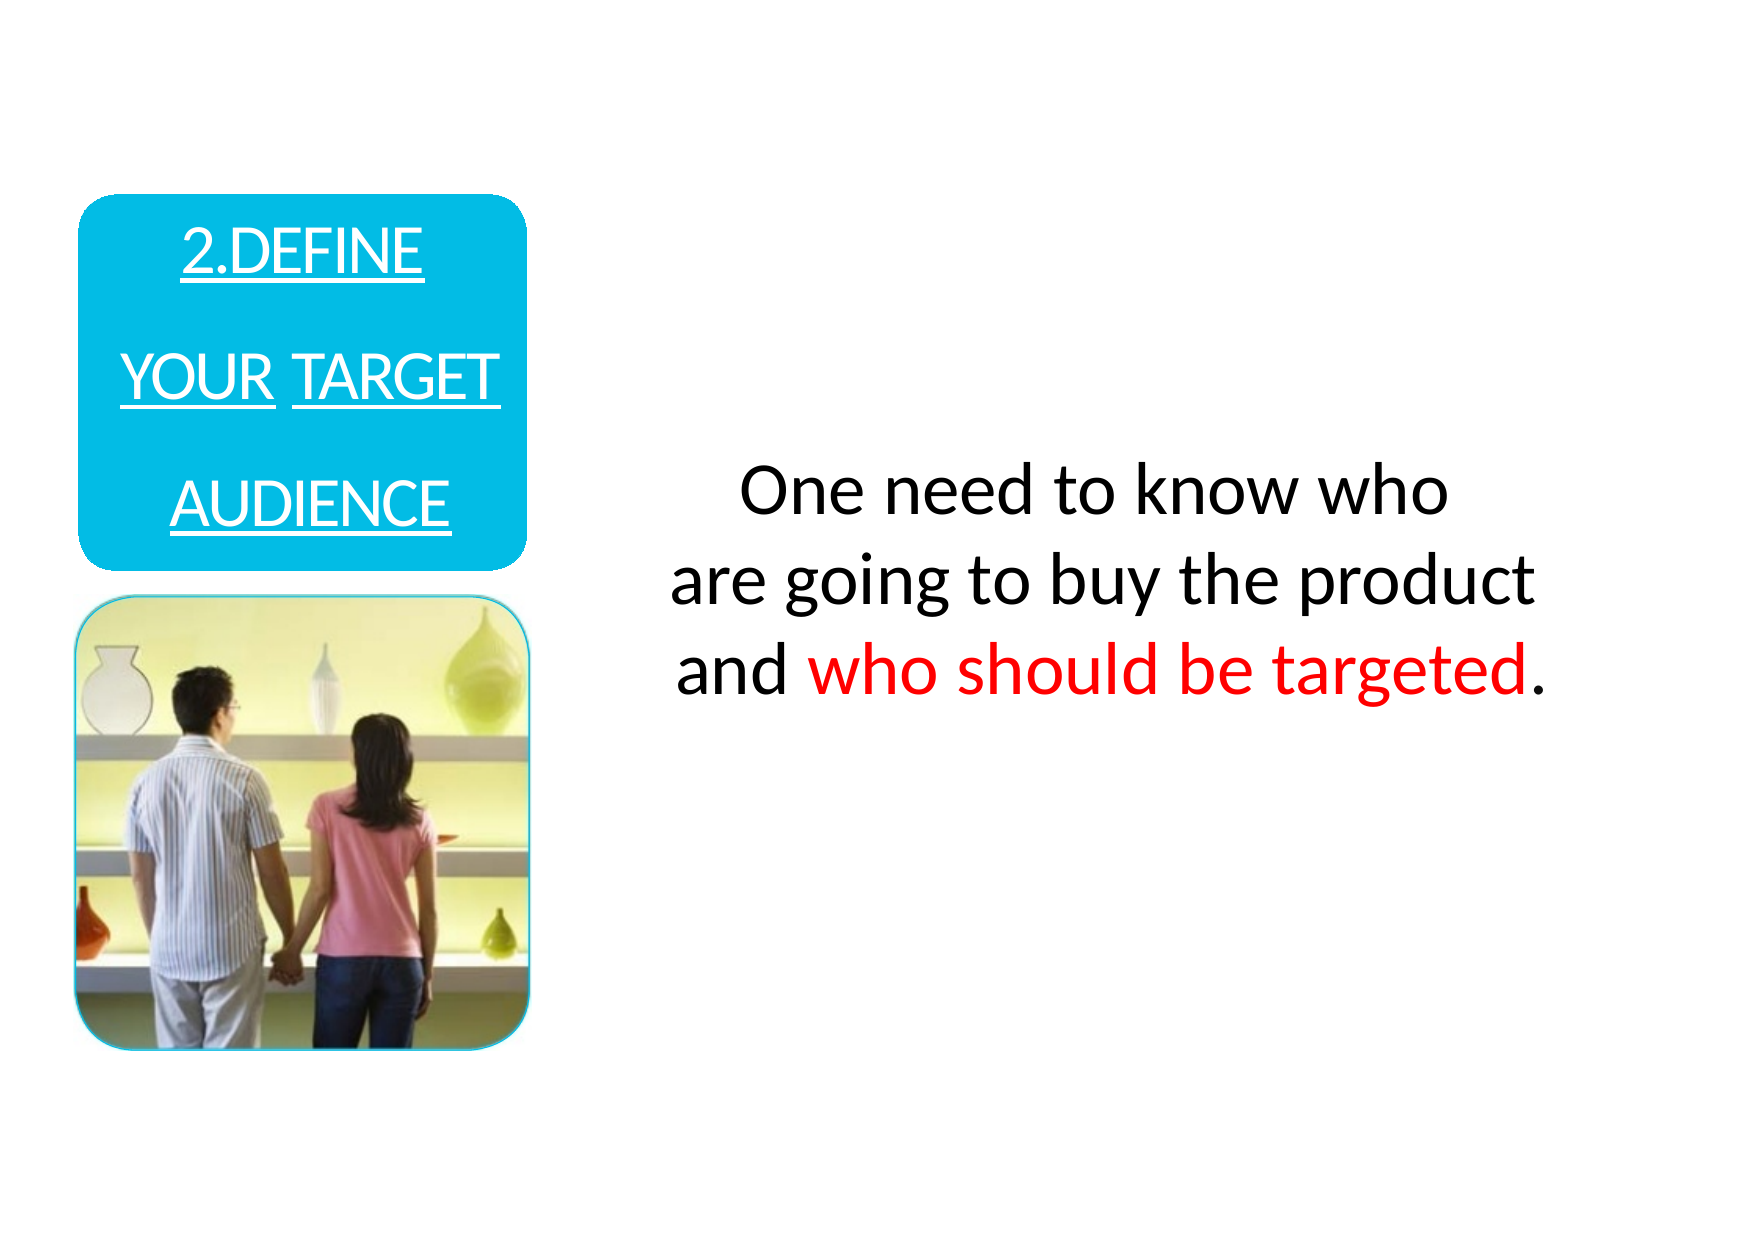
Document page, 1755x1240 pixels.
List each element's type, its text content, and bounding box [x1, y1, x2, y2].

text_box 2.DEFINE YOUR TARGET AUDIENCE [78, 194, 527, 571]
text_box One need to know who are going to buy the product and who should be targeted. [643, 431, 1564, 717]
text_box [73, 594, 532, 1052]
